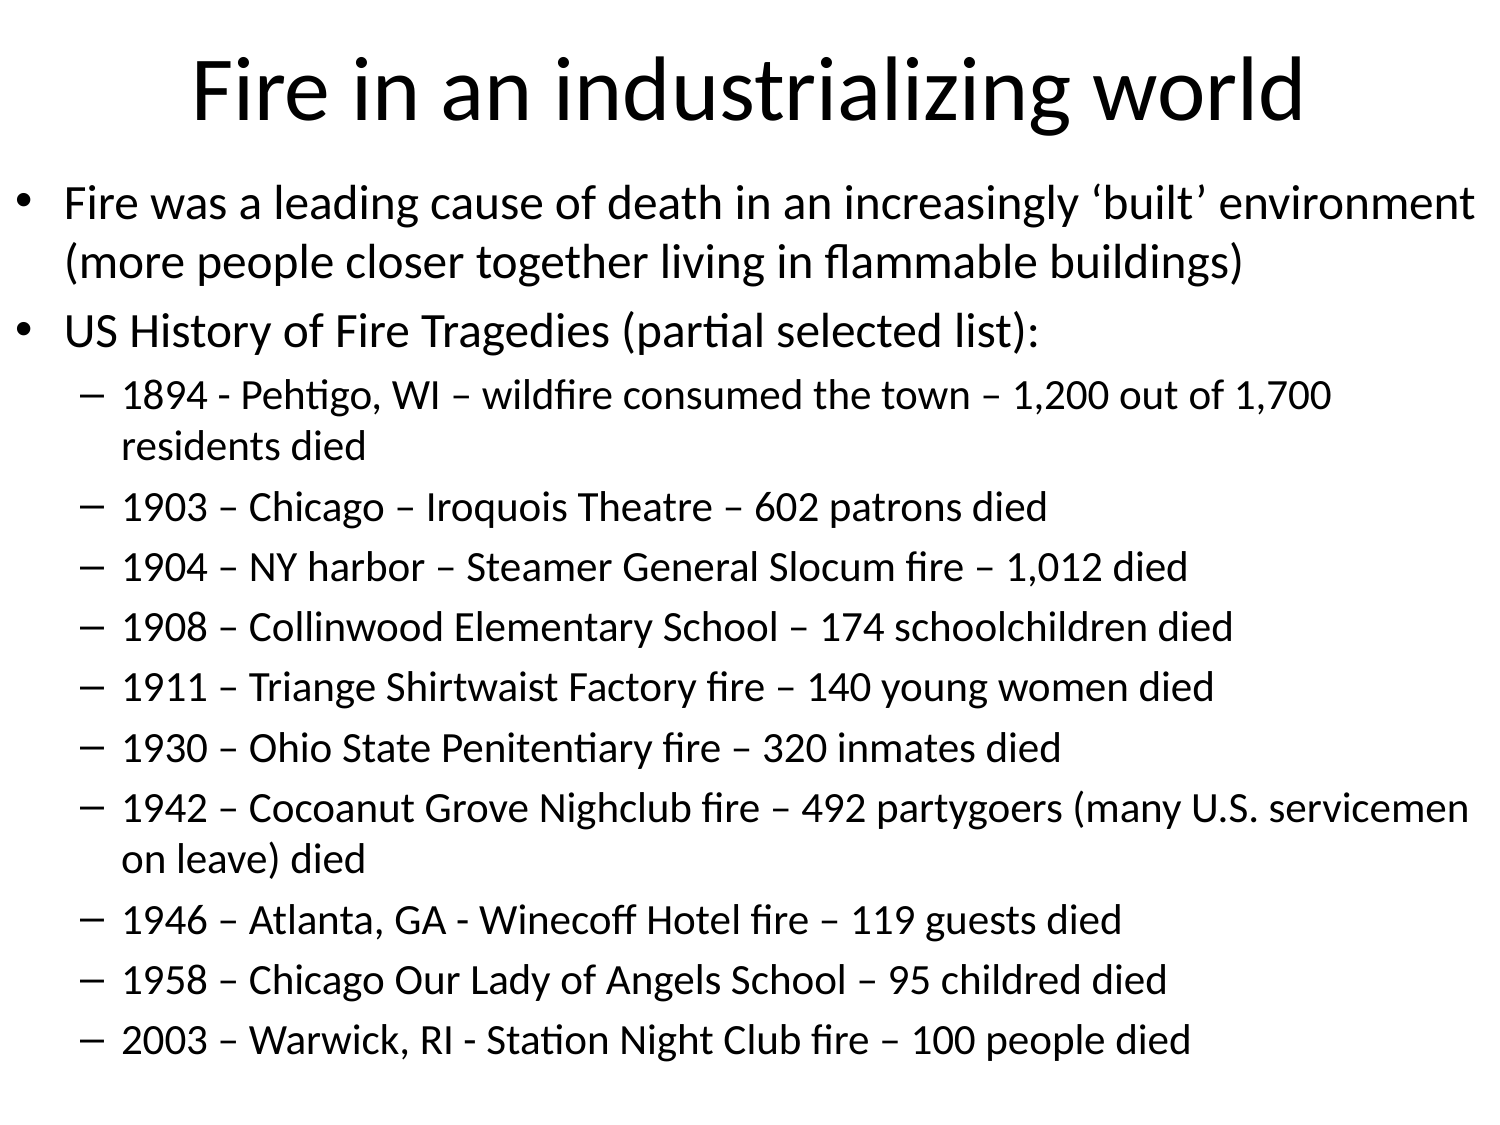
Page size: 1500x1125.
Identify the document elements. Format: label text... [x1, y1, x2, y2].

title Fire in an industrializing world [75, 12, 1425, 155]
list Fire was a leading cause of death in an increasingly ‘built’ environment (more people closer together living in flammable buildings) US History of Fire Tragedies (partial selected list): 1894 - Pehtigo, WI – wildfire consumed the town – 1,200 out of 1,700 residents died 1903 – Chicago – Iroquois Theatre – 602 patrons died 1904 – NY harbor – Steamer General Slocum fire – 1,012 died 1908 – Collinwood Elementary School – 174 schoolchildren died 1911 – Triange Shirtwaist Factory fire – 140 young women died 1930 – Ohio State Penitentiary fire – 320 inmates died 1942 – Cocoanut Grove Nighclub fire – 492 partygoers (many U.S. servicemen on leave) died 1946 – Atlanta, GA - Winecoff Hotel fire – 119 guests died 1958 – Chicago Our Lady of Angels School – 95 childred died 2003 – Warwick, RI - Station Night Club fire – 100 people died [0, 162, 1500, 1125]
